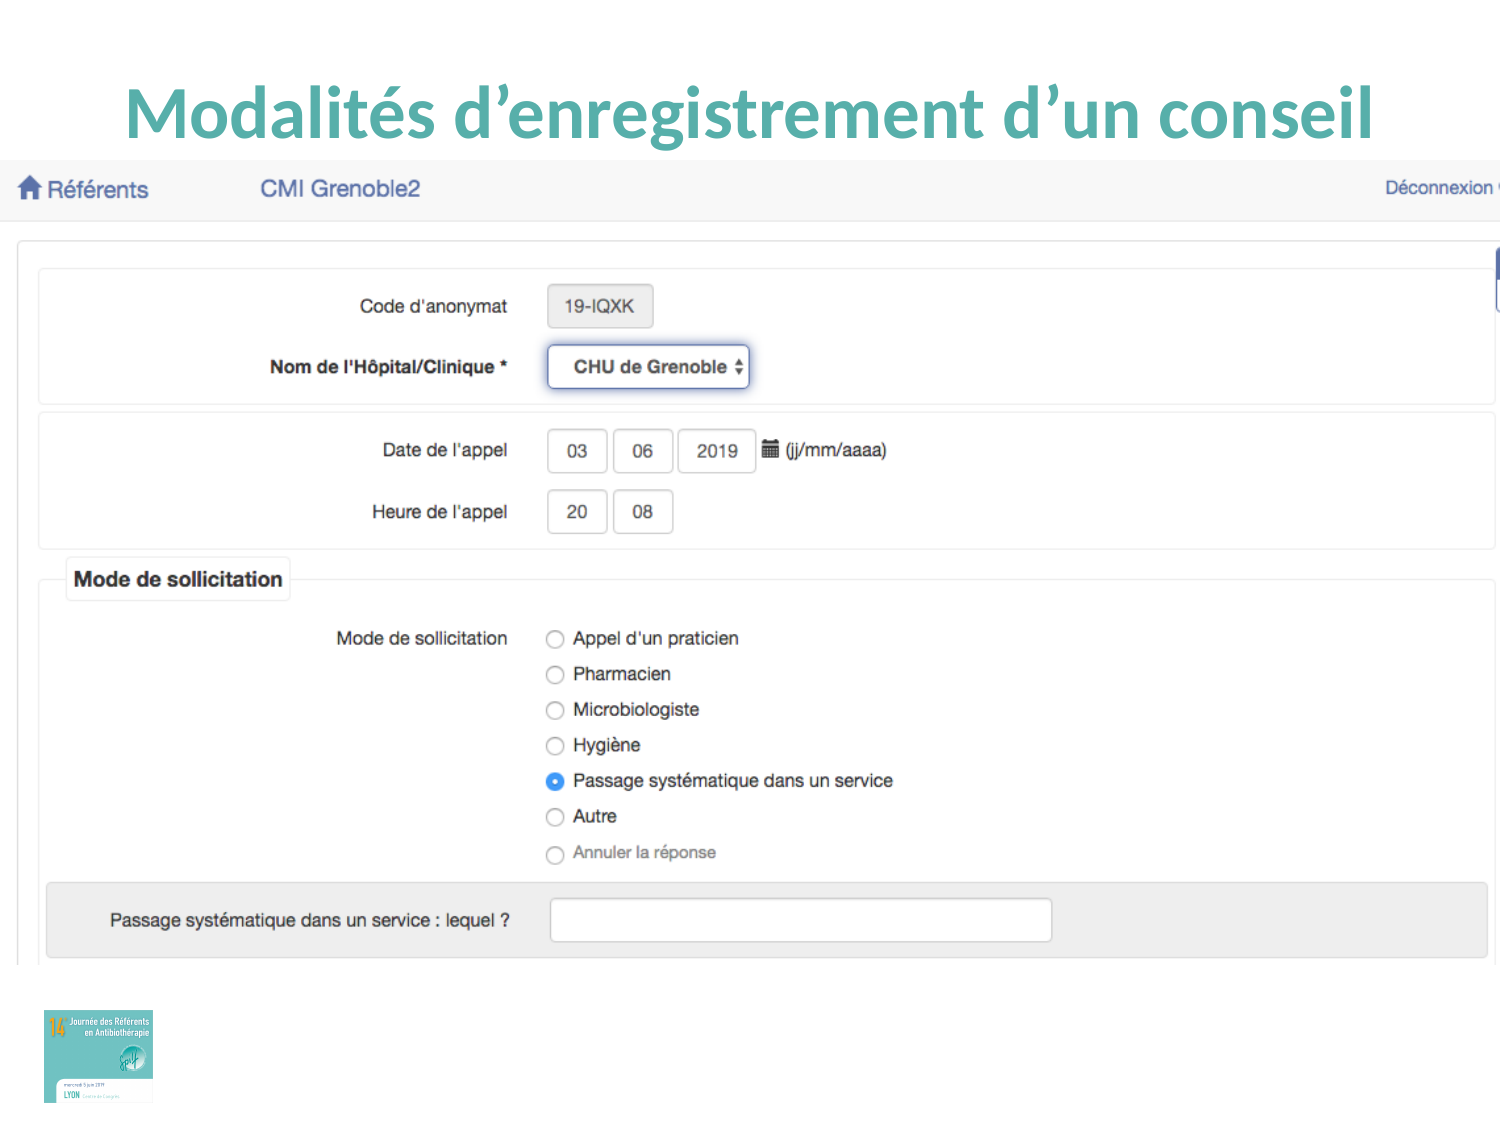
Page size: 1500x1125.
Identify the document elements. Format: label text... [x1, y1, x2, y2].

picture [44, 1010, 153, 1103]
picture [0, 160, 1500, 965]
title Modalités d’enregistrement d’un conseil [75, 45, 1425, 158]
